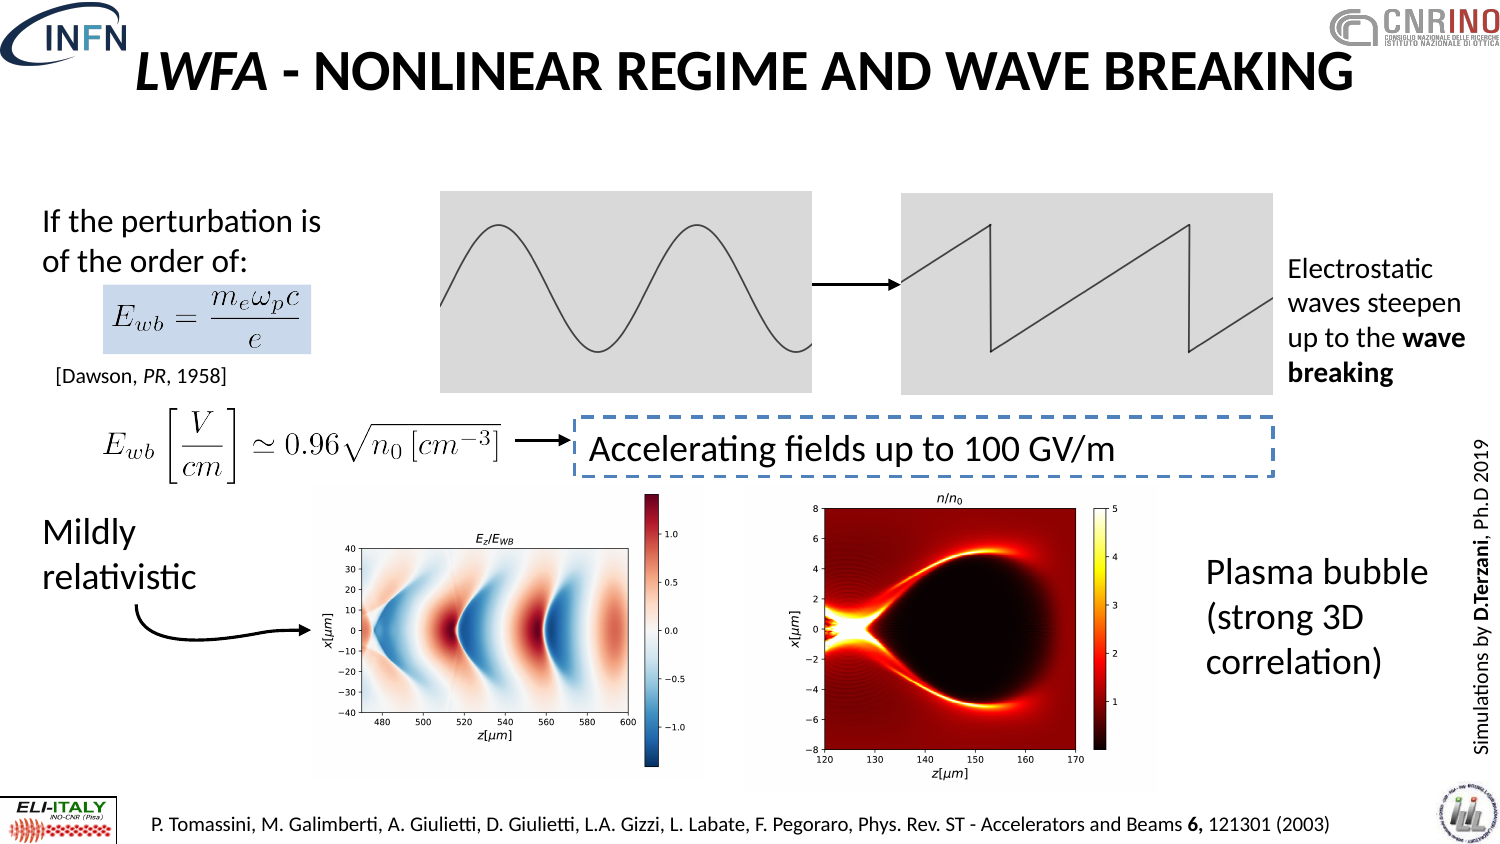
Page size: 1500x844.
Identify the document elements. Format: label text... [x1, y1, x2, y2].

picture [102, 284, 312, 355]
text_box Electrostatic waves steepen up to the wave breaking [1278, 241, 1491, 397]
text_box If the perturbation is of the order of: [27, 191, 363, 287]
picture [103, 408, 704, 778]
text_box P. Tomassini, M. Galimberti, A. Giulietti, D. Giulietti, L.A. Gizzi, L. Labate, F. Pegoraro, Phys. Rev. ST - Accelerators and Beams 6, 121301 (2003) [136, 803, 1383, 844]
picture [901, 193, 1274, 395]
picture [745, 482, 1158, 793]
picture [1436, 781, 1500, 844]
picture [0, 798, 116, 844]
text_box Plasma bubble (strong 3D correlation) [1191, 539, 1454, 690]
picture [440, 191, 813, 393]
text_box Accelerating fields up to 100 GV/m [574, 417, 1273, 477]
text_box Simulations by D.Terzani, Ph.D 2019 [1454, 424, 1500, 770]
picture [1328, 9, 1500, 46]
title LWFA - NONLINEAR REGIME AND WAVE BREAKING [63, 11, 1429, 124]
text_box [Dawson, PR, 1958] [40, 354, 363, 396]
text_box Mildly relativistic [27, 499, 246, 605]
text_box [211, 530, 237, 706]
picture [0, 2, 126, 66]
